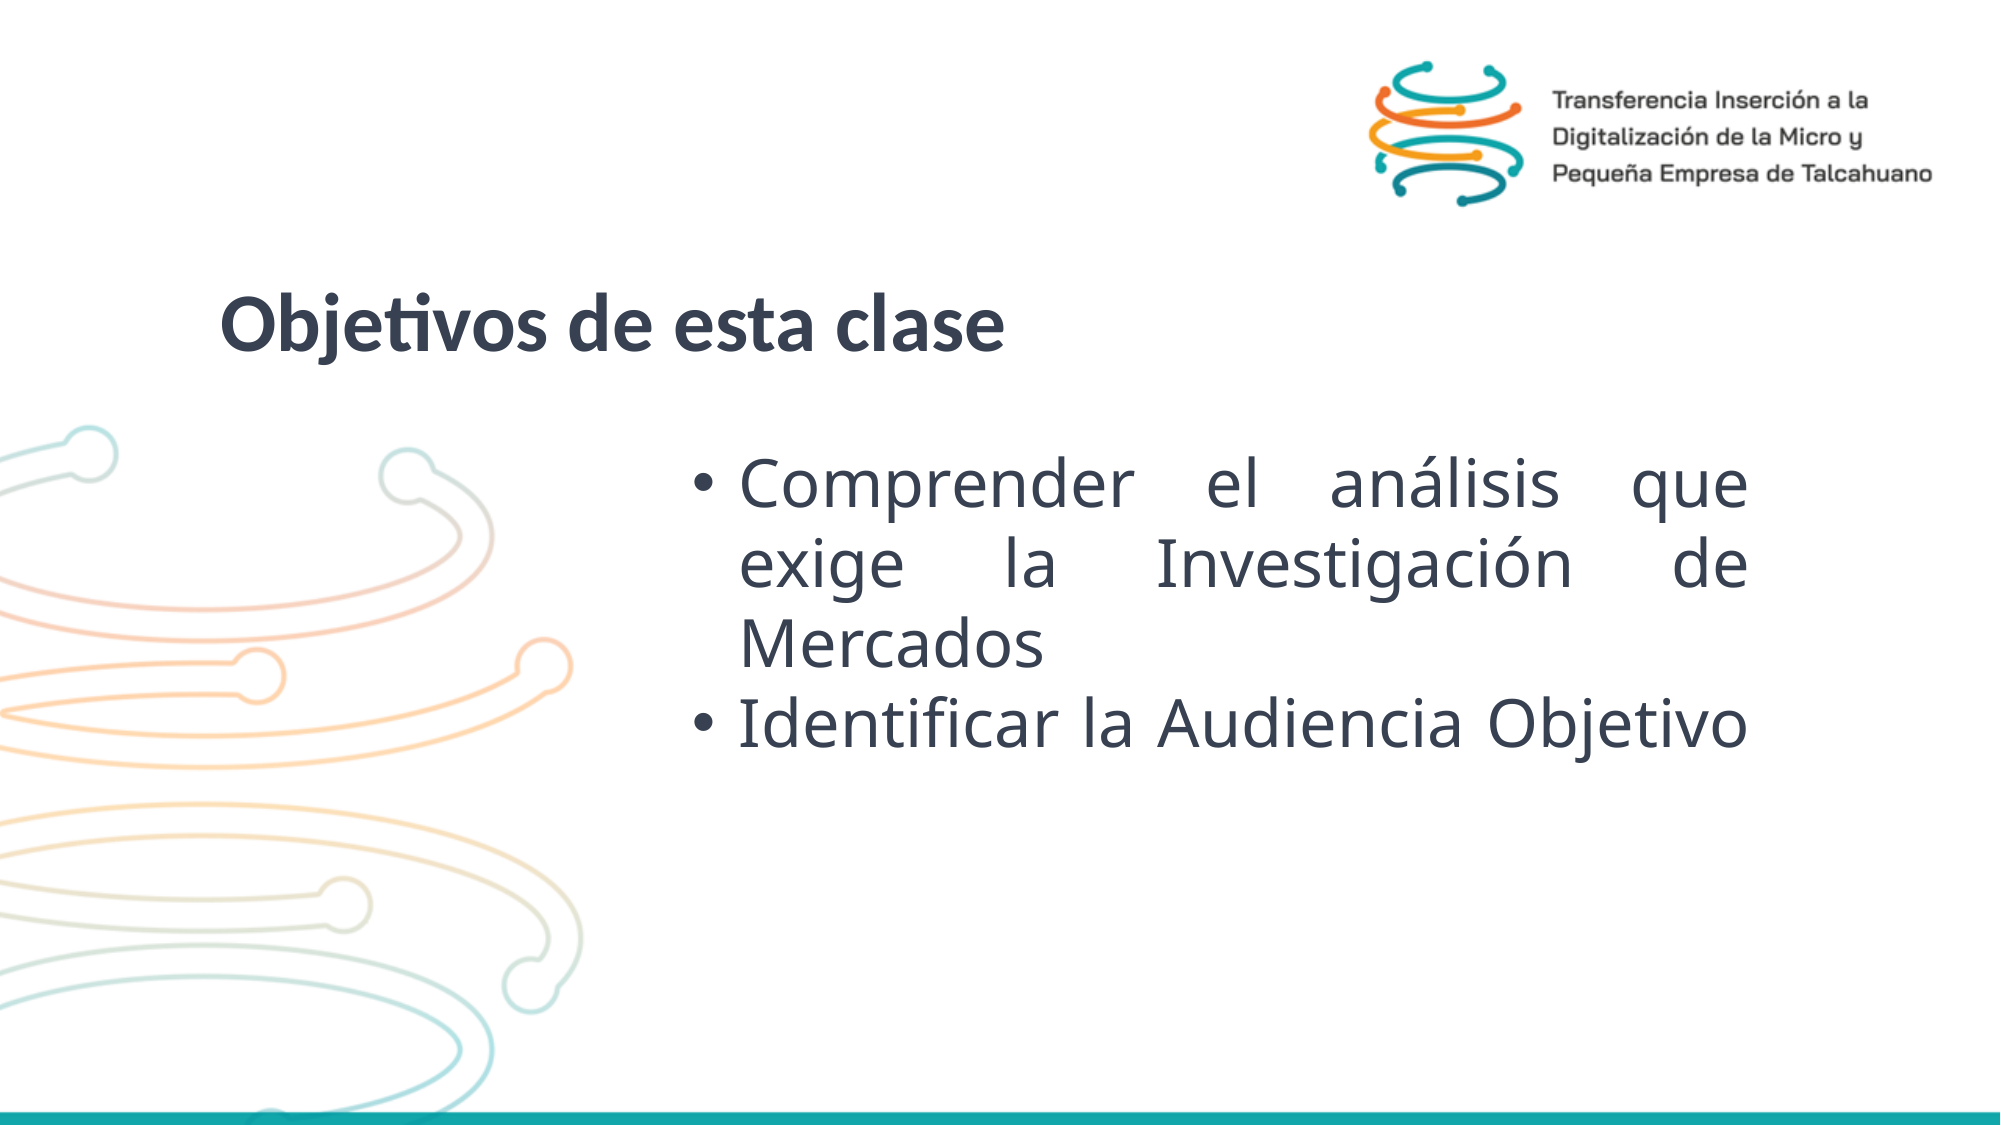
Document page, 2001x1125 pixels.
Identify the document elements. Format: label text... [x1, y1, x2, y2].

picture [0, 0, 2001, 1125]
text_box Objetivos de esta clase [205, 260, 1741, 376]
text_box Comprender el análisis que exige la Investigación de Mercados Identificar la Audiencia Objetivo [677, 433, 1767, 769]
